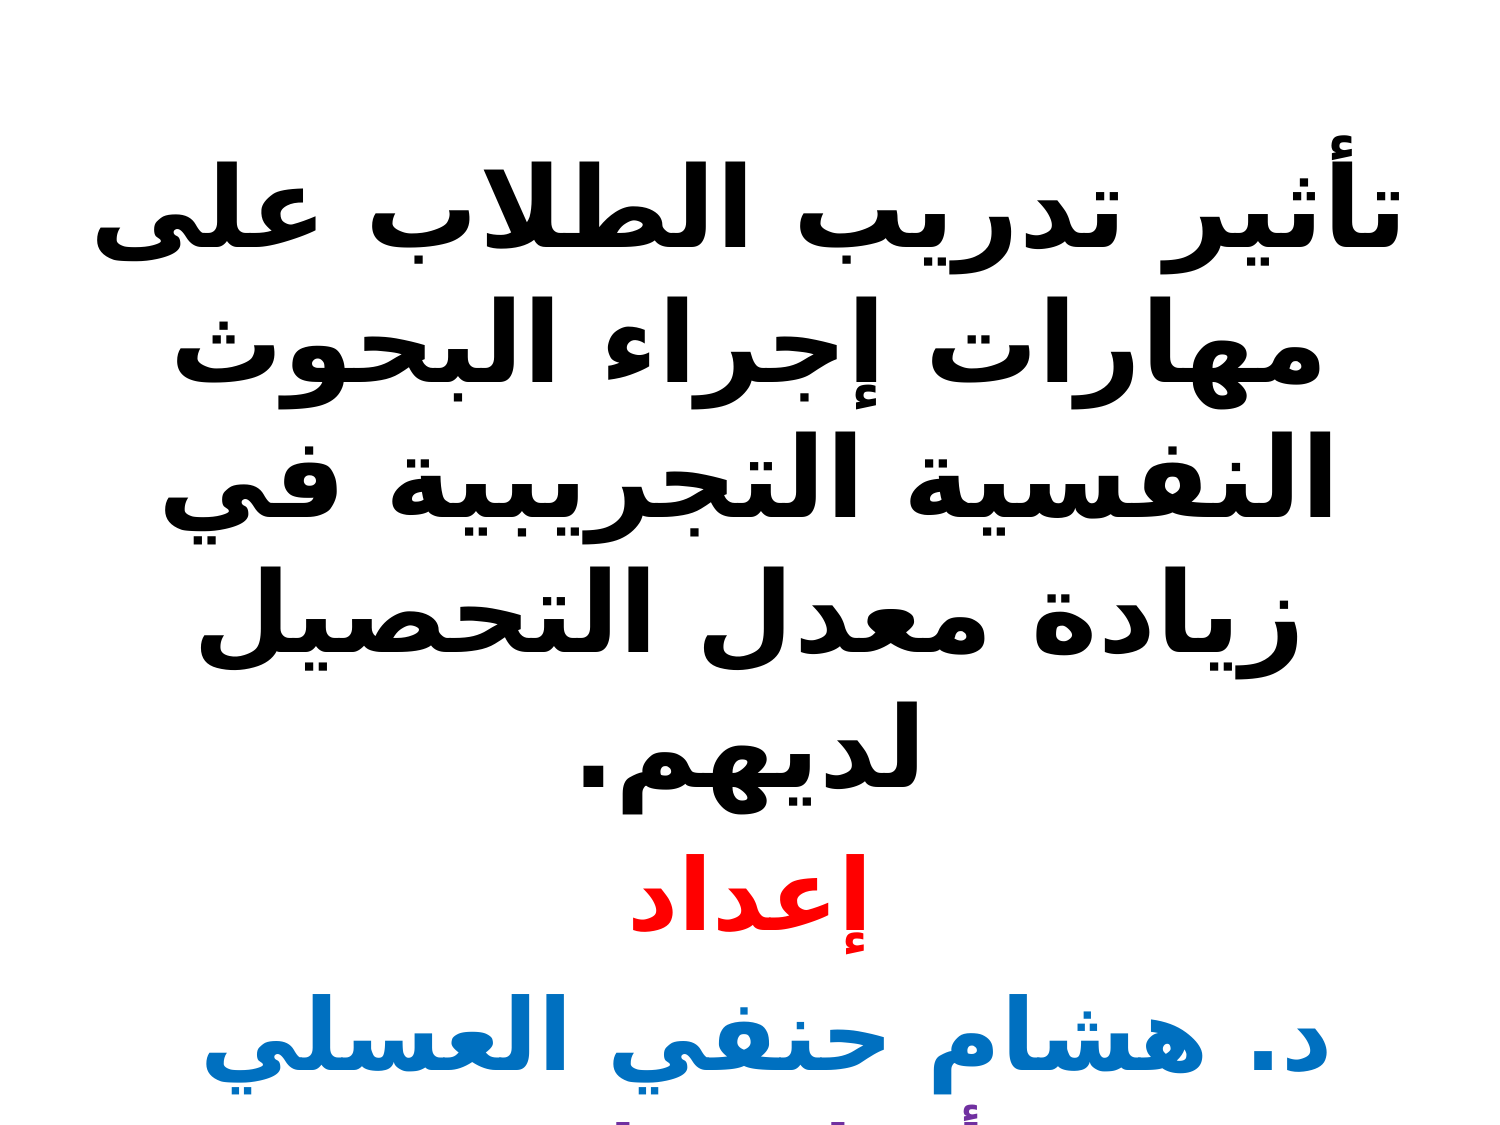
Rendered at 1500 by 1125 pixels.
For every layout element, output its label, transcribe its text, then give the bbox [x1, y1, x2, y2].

subtitle تأثير تدريب الطلاب على مهارات إجراء البحوث النفسية التجريبية في زيادة معدل التحصيل لديهم. إعداد د. هشام حنفي العسلي أستاذ مساعد قسم علم النفس كلية التربية بجامعة الملك سعود [37, 24, 1463, 1100]
